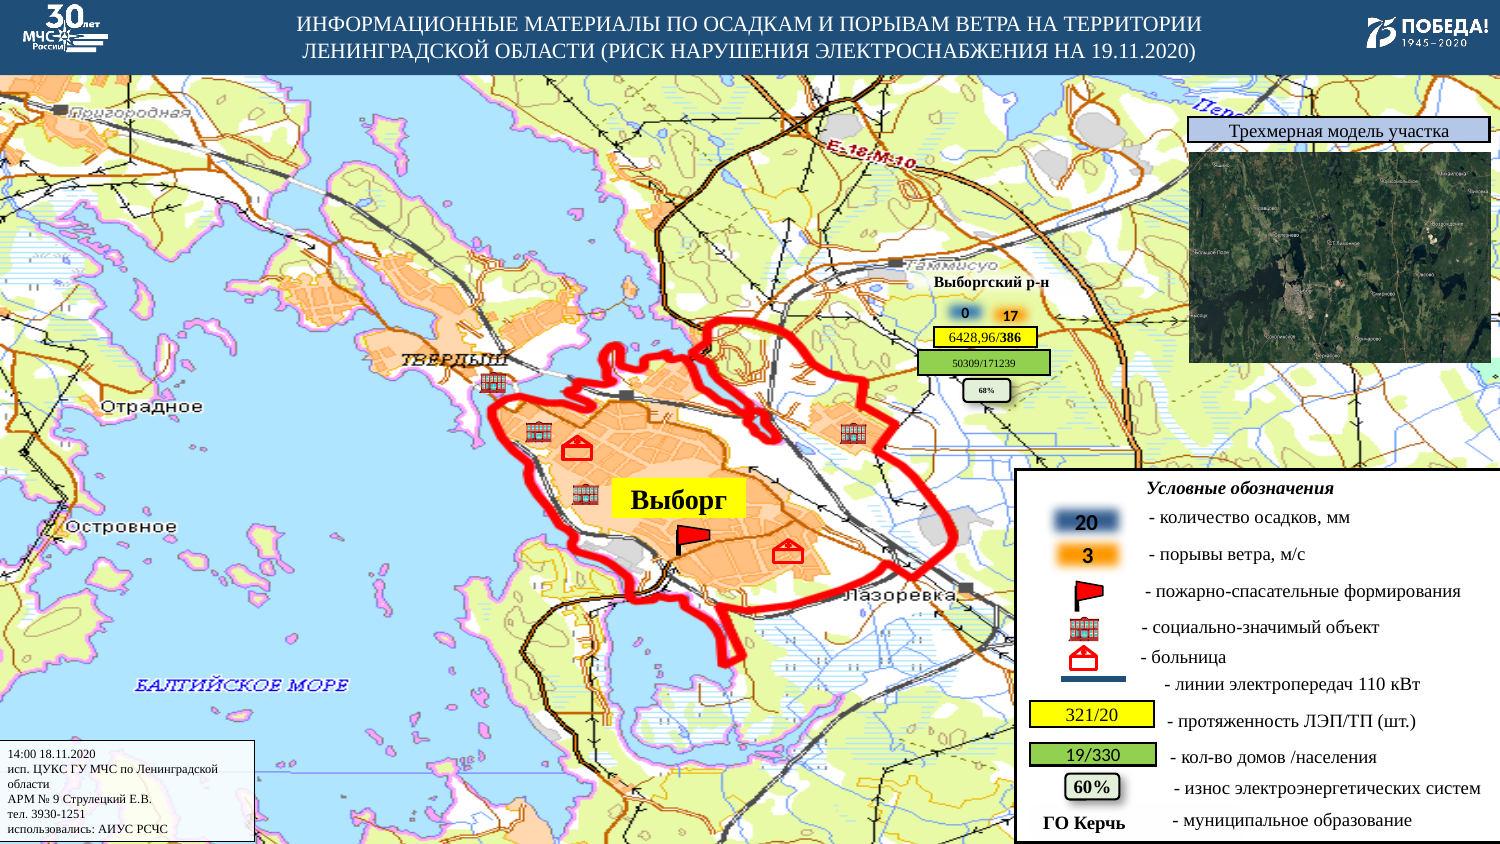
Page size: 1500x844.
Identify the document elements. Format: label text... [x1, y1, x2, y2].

text_box ИНФОРМАЦИОННЫЕ МАТЕРИАЛЫ ПО ОСАДКАМ И ПОРЫВАМ ВЕТРА НА ТЕРРИТОРИИ ЛЕНИНГРАДСКОЙ ОБЛАСТИ (РИСК НАРУШЕНИЯ ЭЛЕКТРОСНАБЖЕНИЯ НА 19.11.2020) [0, 0, 1500, 70]
picture [1354, 4, 1500, 60]
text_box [479, 371, 507, 393]
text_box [671, 522, 713, 556]
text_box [773, 539, 803, 563]
picture [0, 70, 1500, 844]
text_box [1070, 578, 1105, 612]
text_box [839, 422, 867, 444]
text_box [571, 483, 599, 505]
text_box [525, 421, 552, 443]
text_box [1070, 646, 1097, 670]
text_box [1188, 151, 1492, 364]
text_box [562, 436, 592, 460]
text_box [1068, 616, 1099, 642]
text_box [1015, 464, 1500, 843]
picture [23, 4, 108, 56]
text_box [900, 264, 1083, 348]
